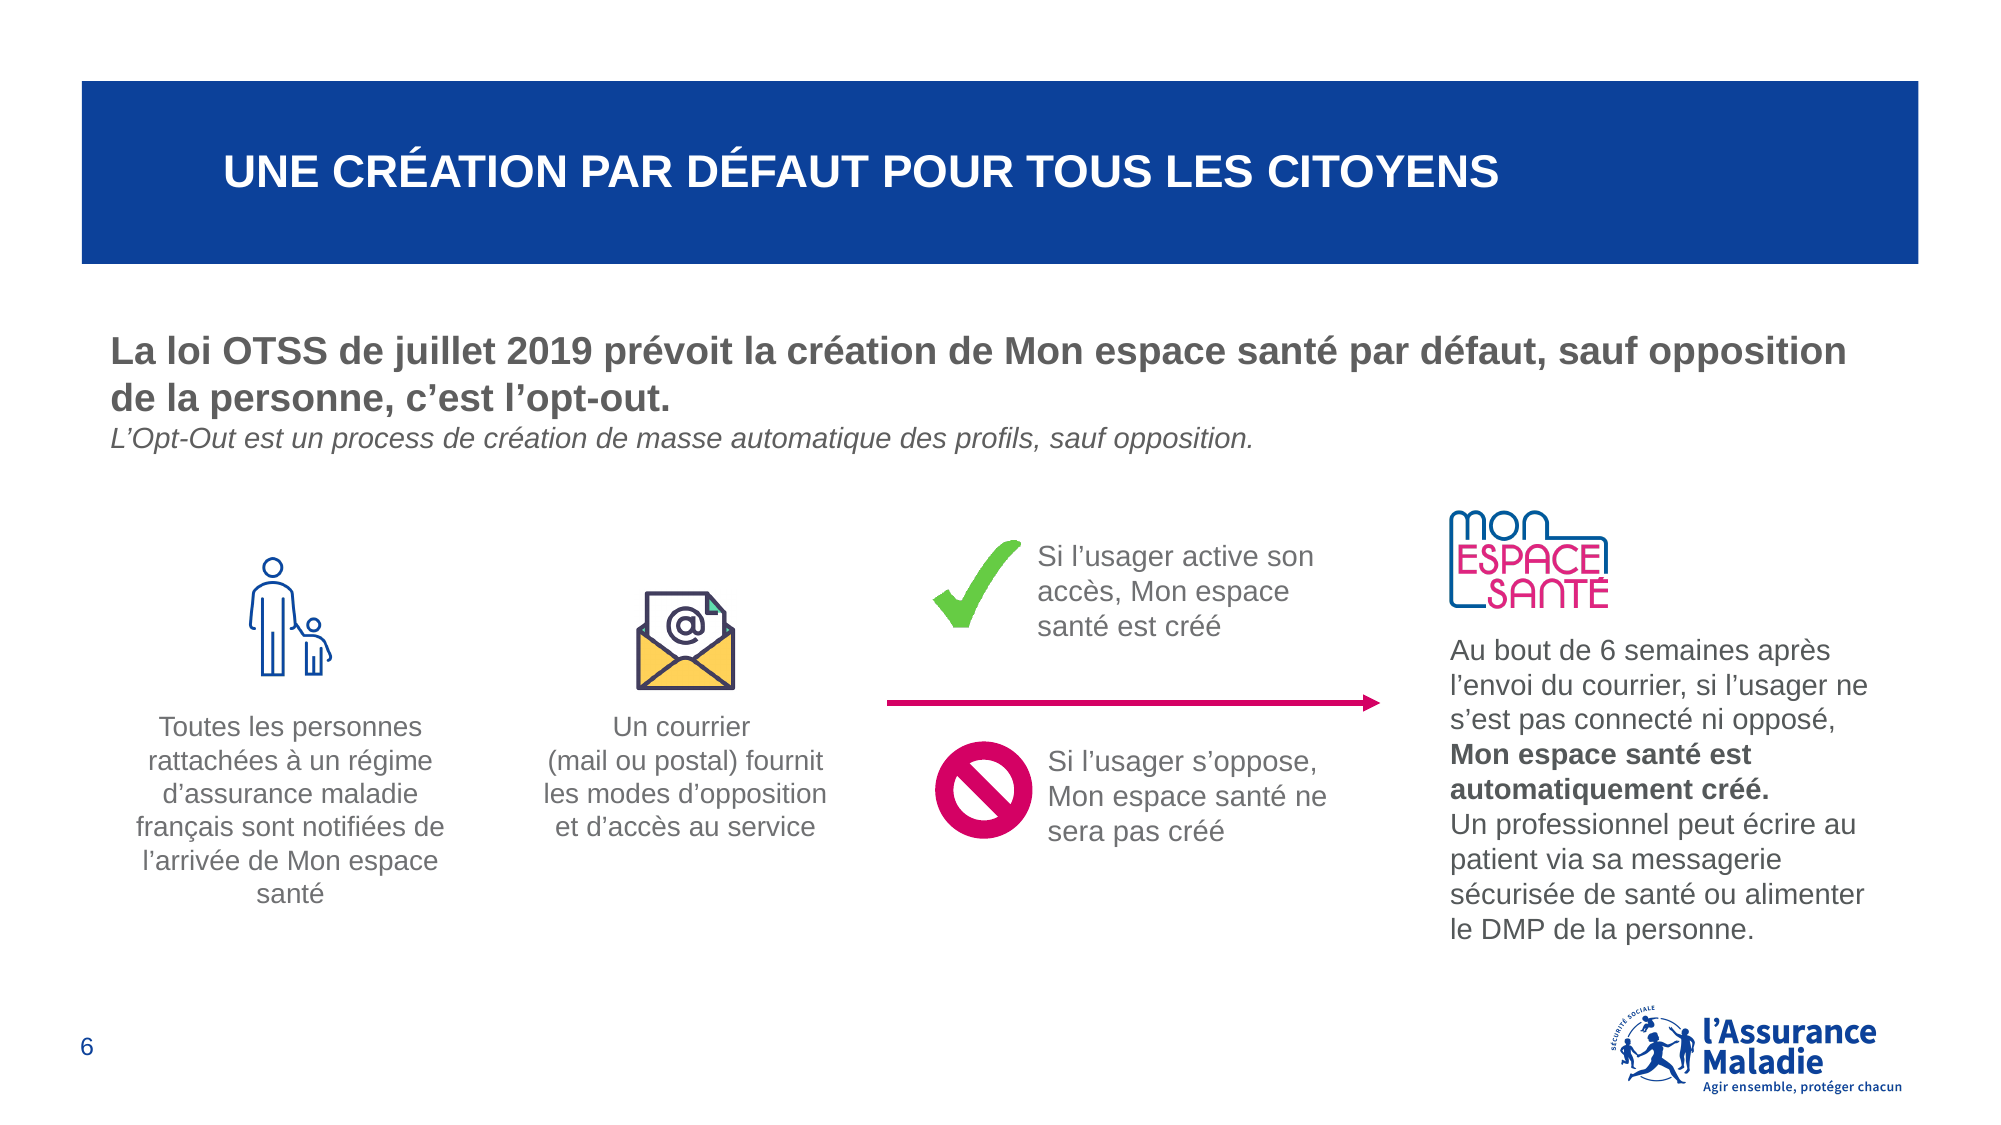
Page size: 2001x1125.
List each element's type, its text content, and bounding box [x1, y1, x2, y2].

text_box Un courrier (mail ou postal) fournit les modes d’opposition et d’accès au service [526, 701, 845, 850]
slide_number 6 [64, 1021, 183, 1070]
title Une création par défaut pour tous les citoyens [81, 81, 1919, 265]
picture [931, 538, 1022, 629]
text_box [113, 545, 468, 919]
text_box Si l’usager s’oppose, Mon espace santé ne sera pas créé [1032, 734, 1402, 855]
text_box Si l’usager active son accès, Mon espace santé est créé [1022, 530, 1341, 650]
text_box La loi OTSS de juillet 2019 prévoit la création de Mon espace santé par défaut, sauf opposition de la personne, c’est l’opt-out. L’Opt-Out est un process de création de masse automatique des profils, sauf opposition. [95, 318, 1887, 498]
picture [634, 589, 737, 692]
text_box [1435, 453, 1907, 957]
picture [1574, 969, 1919, 1125]
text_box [1421, 503, 1636, 636]
text_box [935, 741, 1033, 839]
